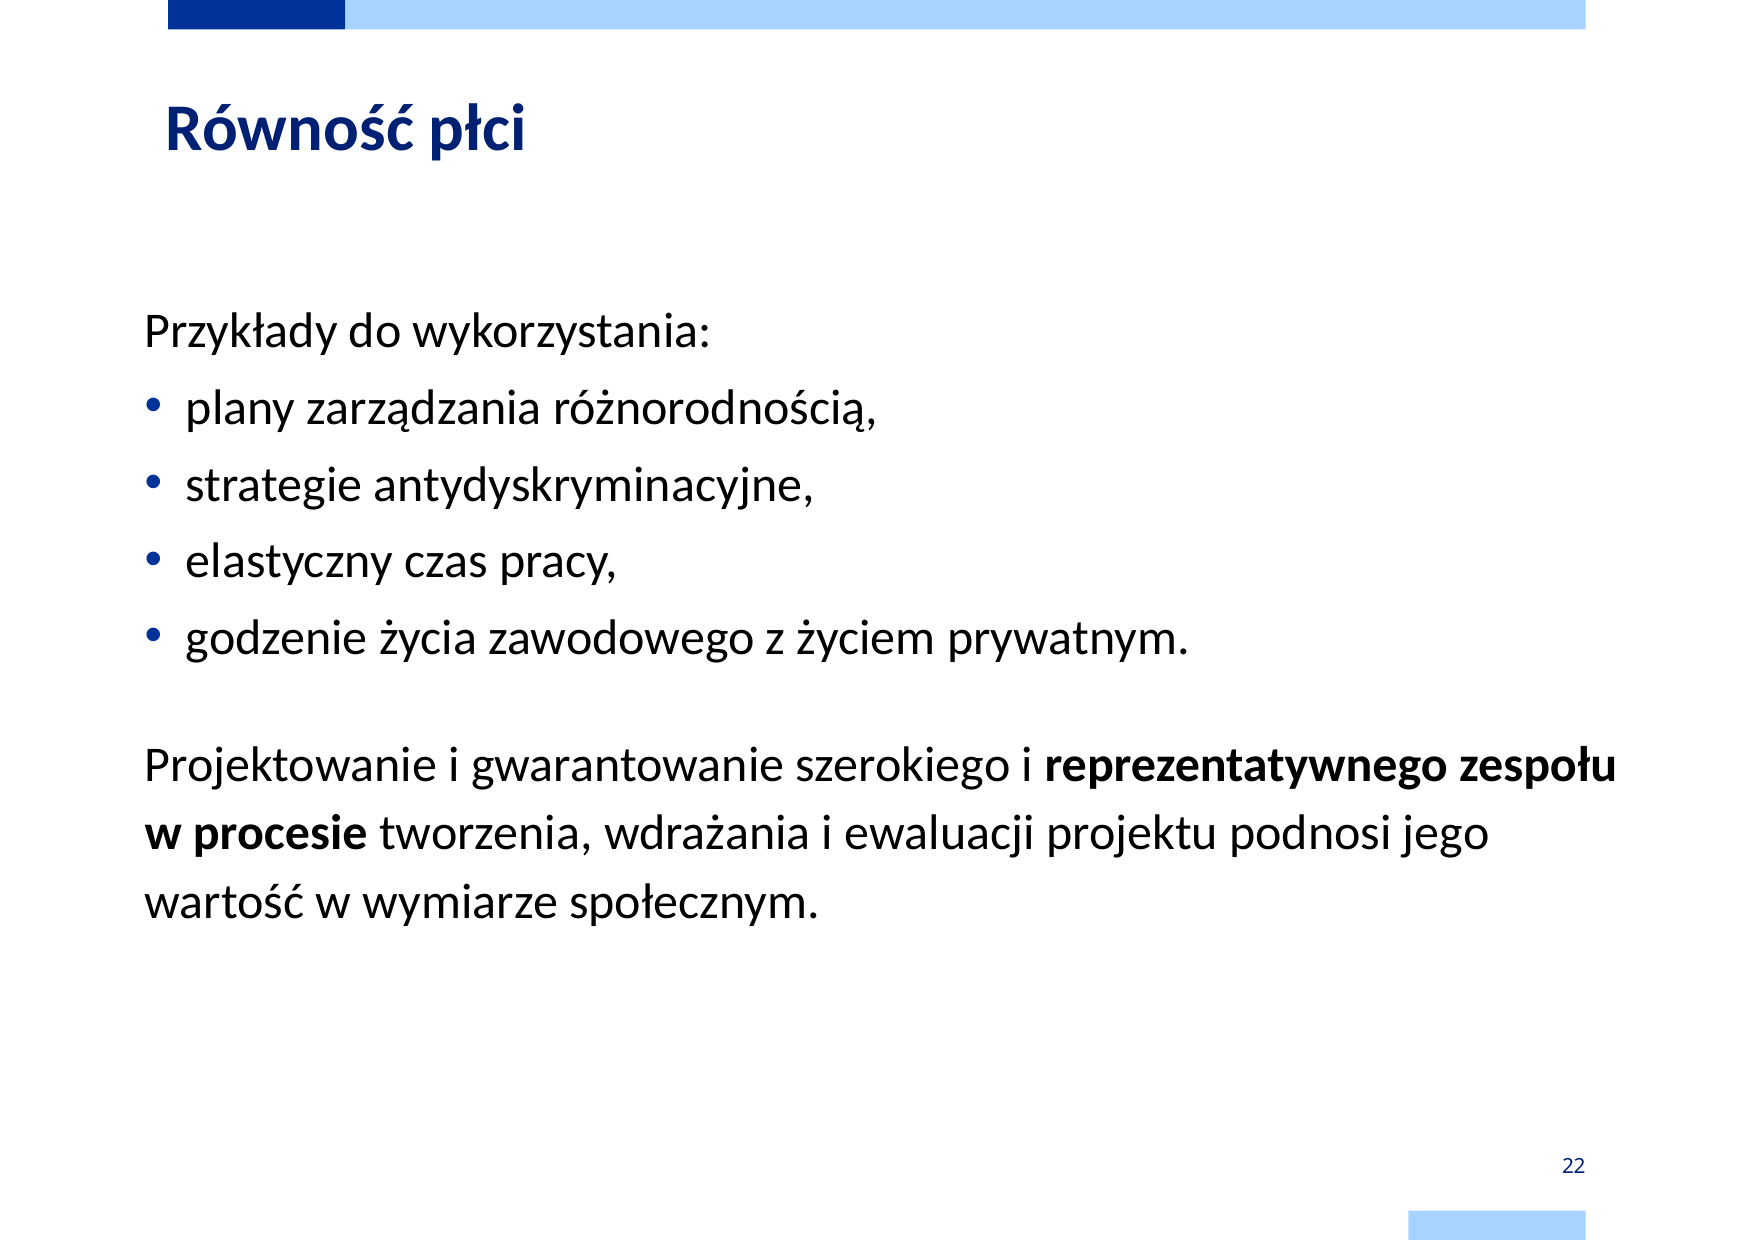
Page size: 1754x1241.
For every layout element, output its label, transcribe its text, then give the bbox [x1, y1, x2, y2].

list Przykłady do wykorzystania: plany zarządzania różnorodnością, strategie antydyskryminacyjne, elastyczny czas pracy, godzenie życia zawodowego z życiem prywatnym. Projektowanie i gwarantowanie szerokiego i reprezentatywnego zespołu w procesie tworzenia, wdrażania i ewaluacji projektu podnosi jego wartość w wymiarze społecznym. [144, 289, 1648, 939]
title Równość płci [165, 88, 1584, 207]
slide_number 22 [1408, 1151, 1586, 1182]
